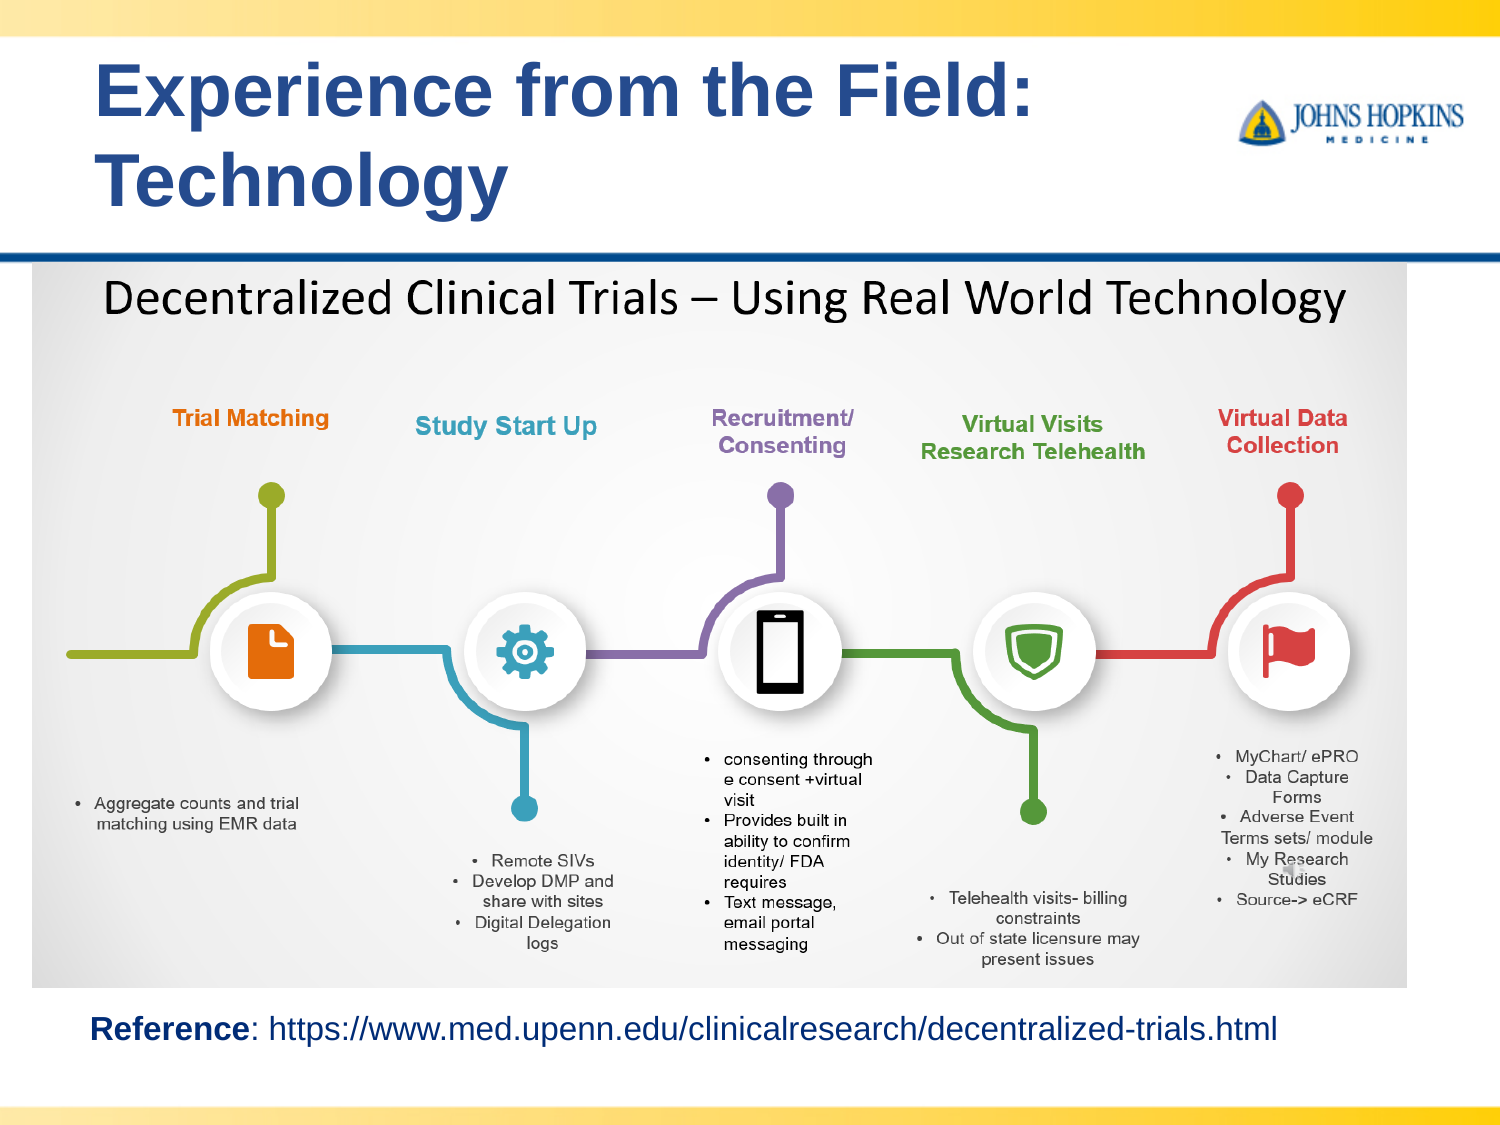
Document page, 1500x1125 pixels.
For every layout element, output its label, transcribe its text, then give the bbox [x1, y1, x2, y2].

text_box Reference: https://www.med.upenn.edu/clinicalresearch/decentralized-trials.html [75, 999, 1407, 1055]
picture [0, 0, 1500, 1125]
title Experience from the Field: Technology [94, 37, 1408, 226]
